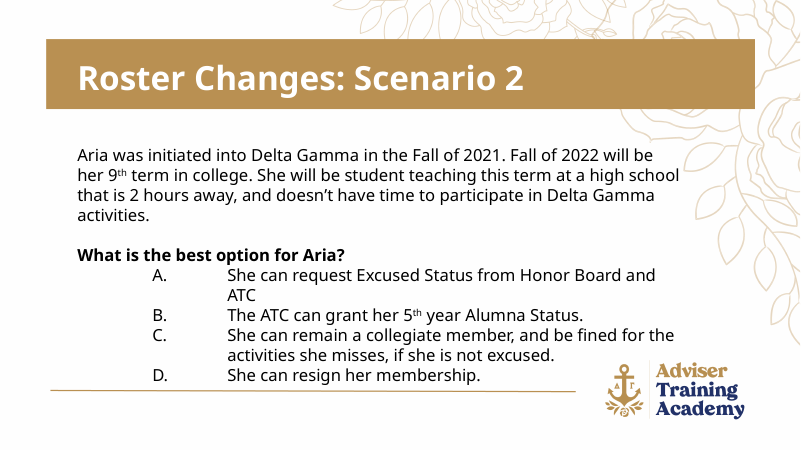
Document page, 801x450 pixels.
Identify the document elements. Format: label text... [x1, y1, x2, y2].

list Aria was initiated into Delta Gamma in the Fall of 2021. Fall of 2022 will be her 9th term in college. She will be student teaching this term at a high school that is 2 hours away, and doesn’t have time to participate in Delta Gamma activities. What is the best option for Aria? She can request Excused Status from Honor Board and ATC The ATC can grant her 5th year Alumna Status. She can remain a collegiate member, and be fined for the activities she misses, if she is not excused. She can resign her membership. [62, 137, 700, 363]
list Roster Changes: Scenario 2 [62, 50, 738, 100]
picture [0, 0, 801, 450]
